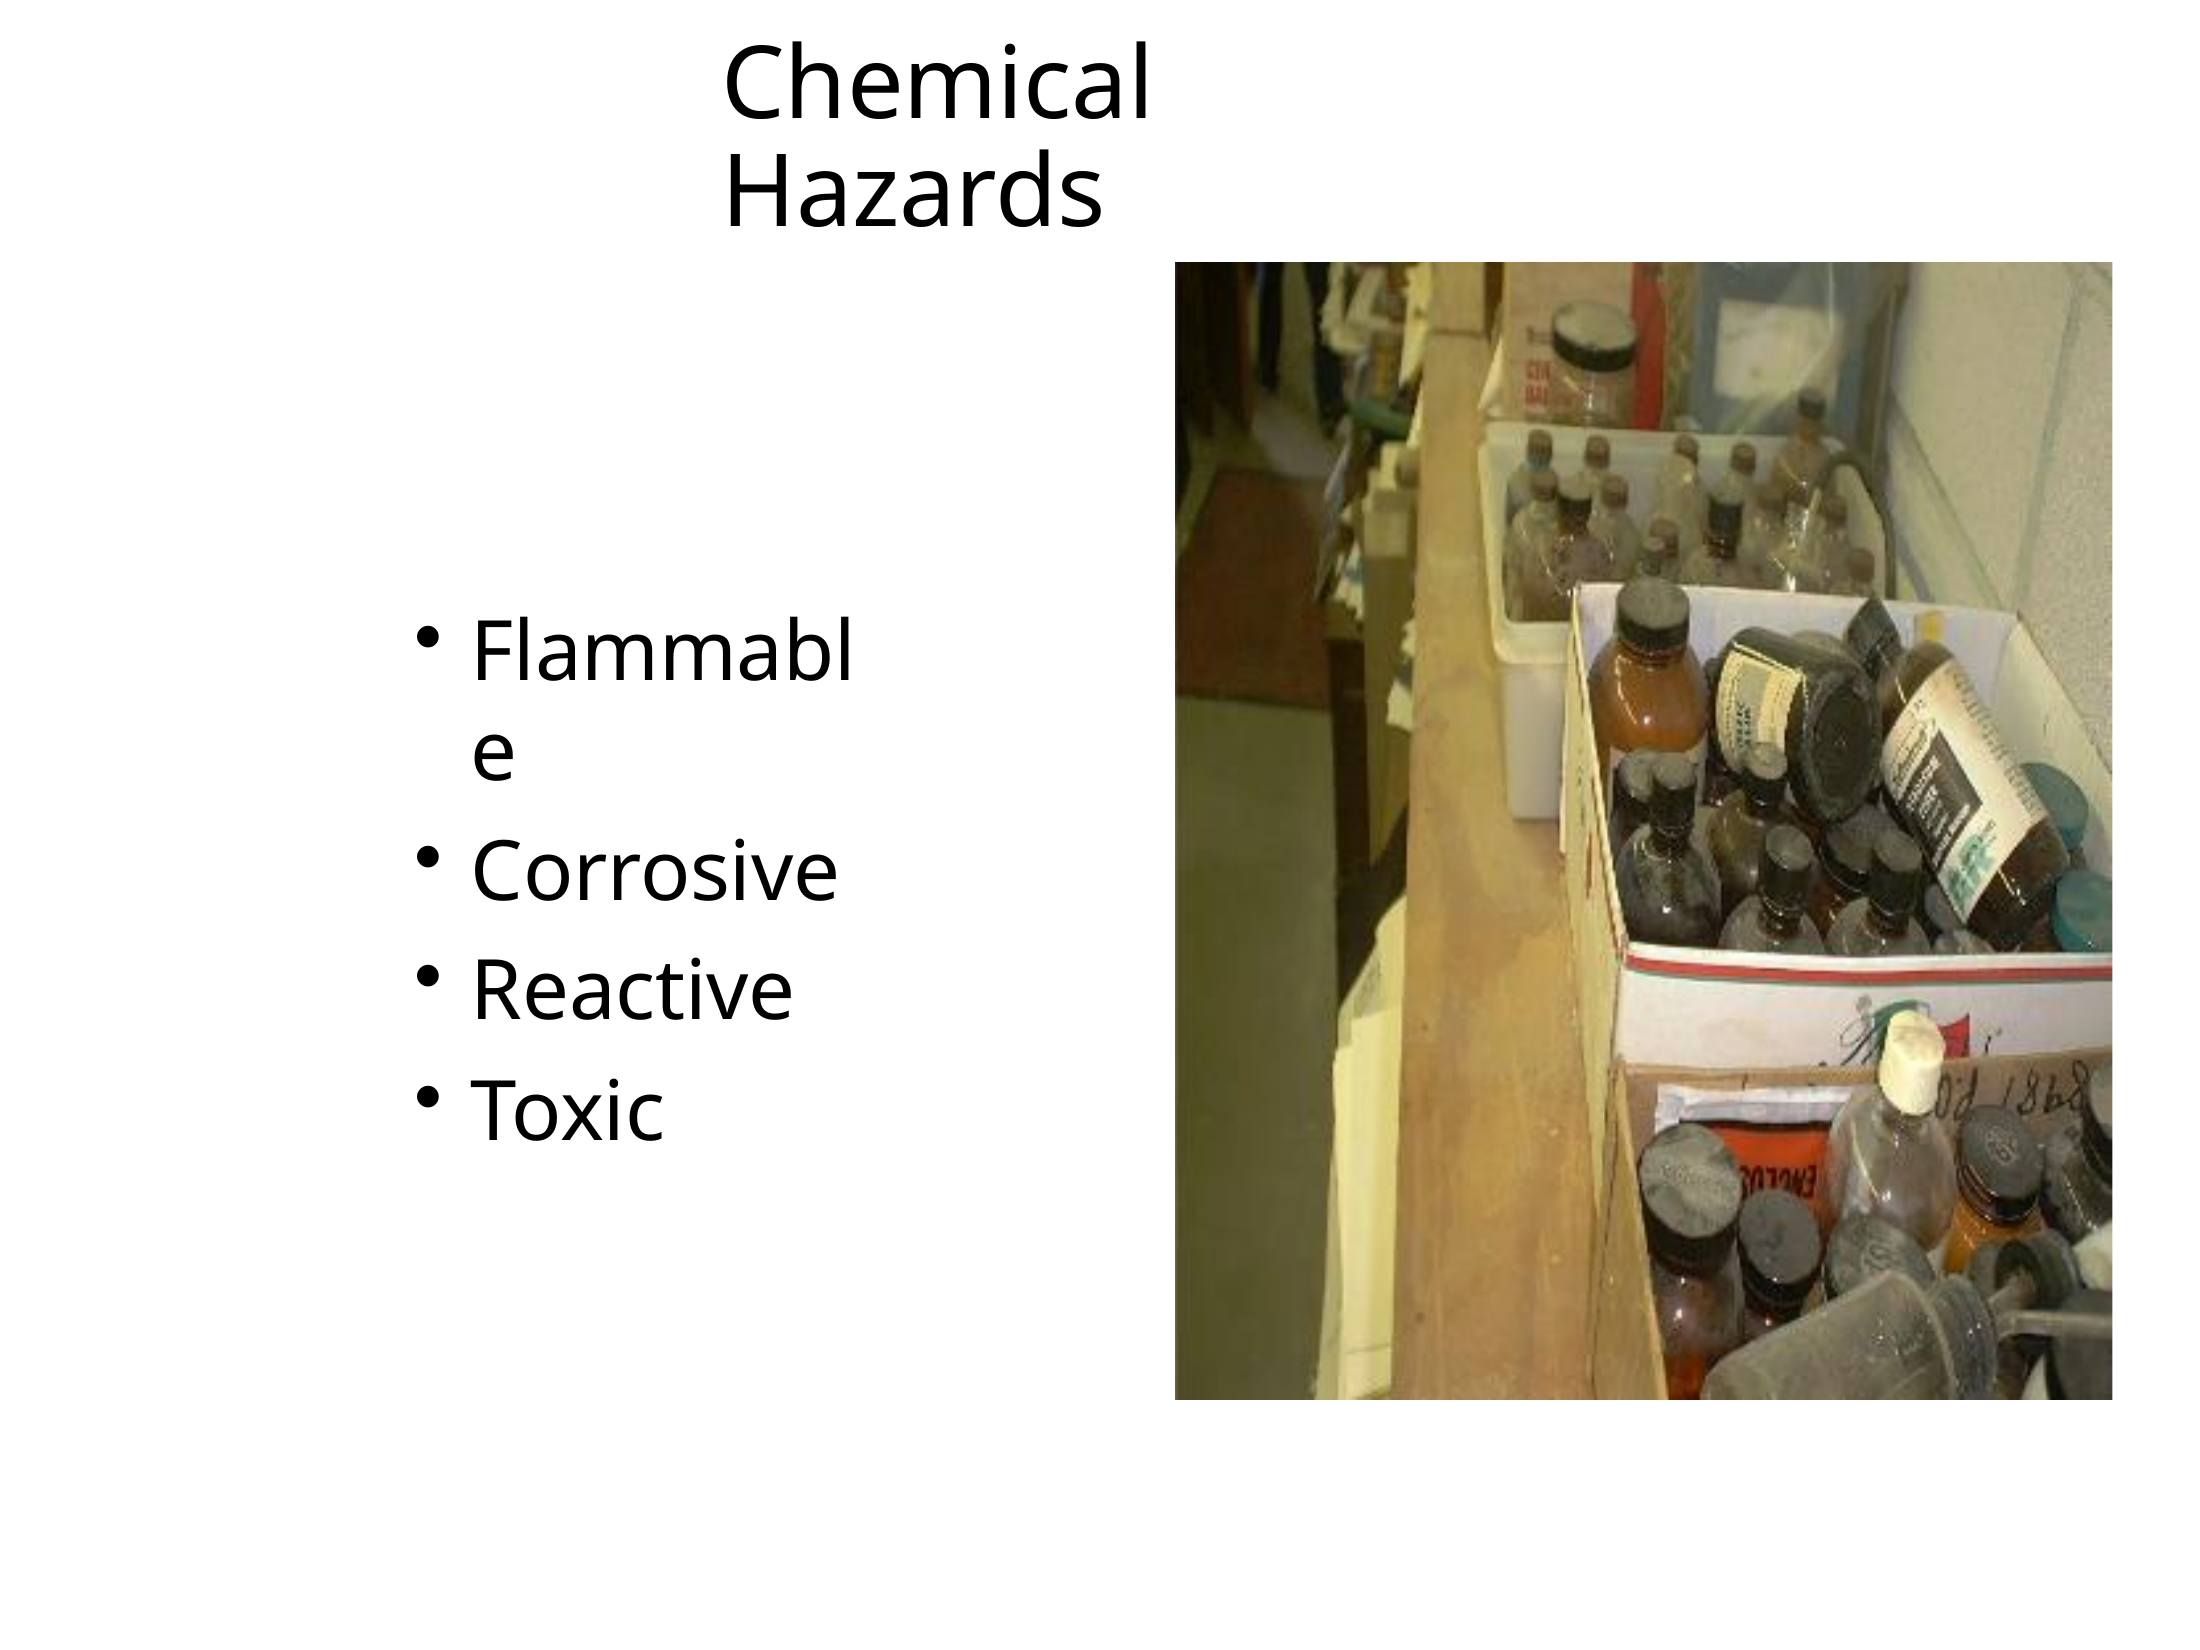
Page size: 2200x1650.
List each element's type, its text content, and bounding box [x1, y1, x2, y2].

text_box [1175, 262, 2113, 1400]
text_box Flammable Corrosive Reactive Toxic [412, 575, 879, 1157]
title Chemical Hazards [719, 0, 1482, 278]
